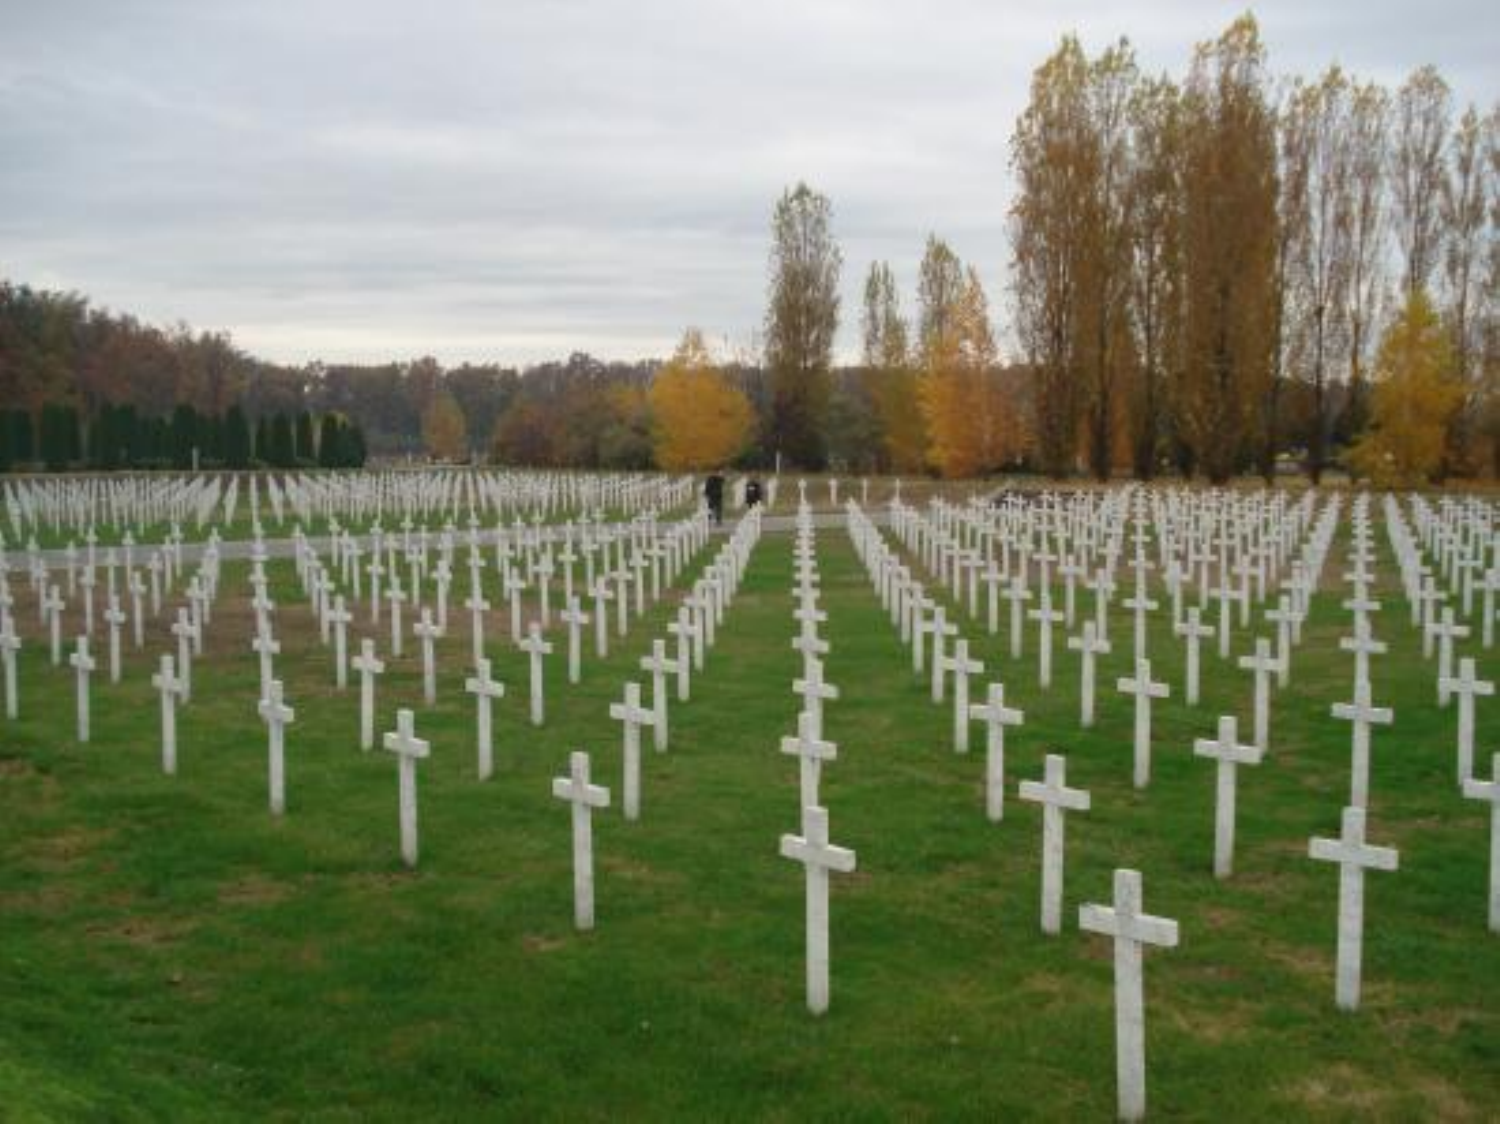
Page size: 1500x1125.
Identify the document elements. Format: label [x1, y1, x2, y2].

list [0, 0, 1500, 1124]
